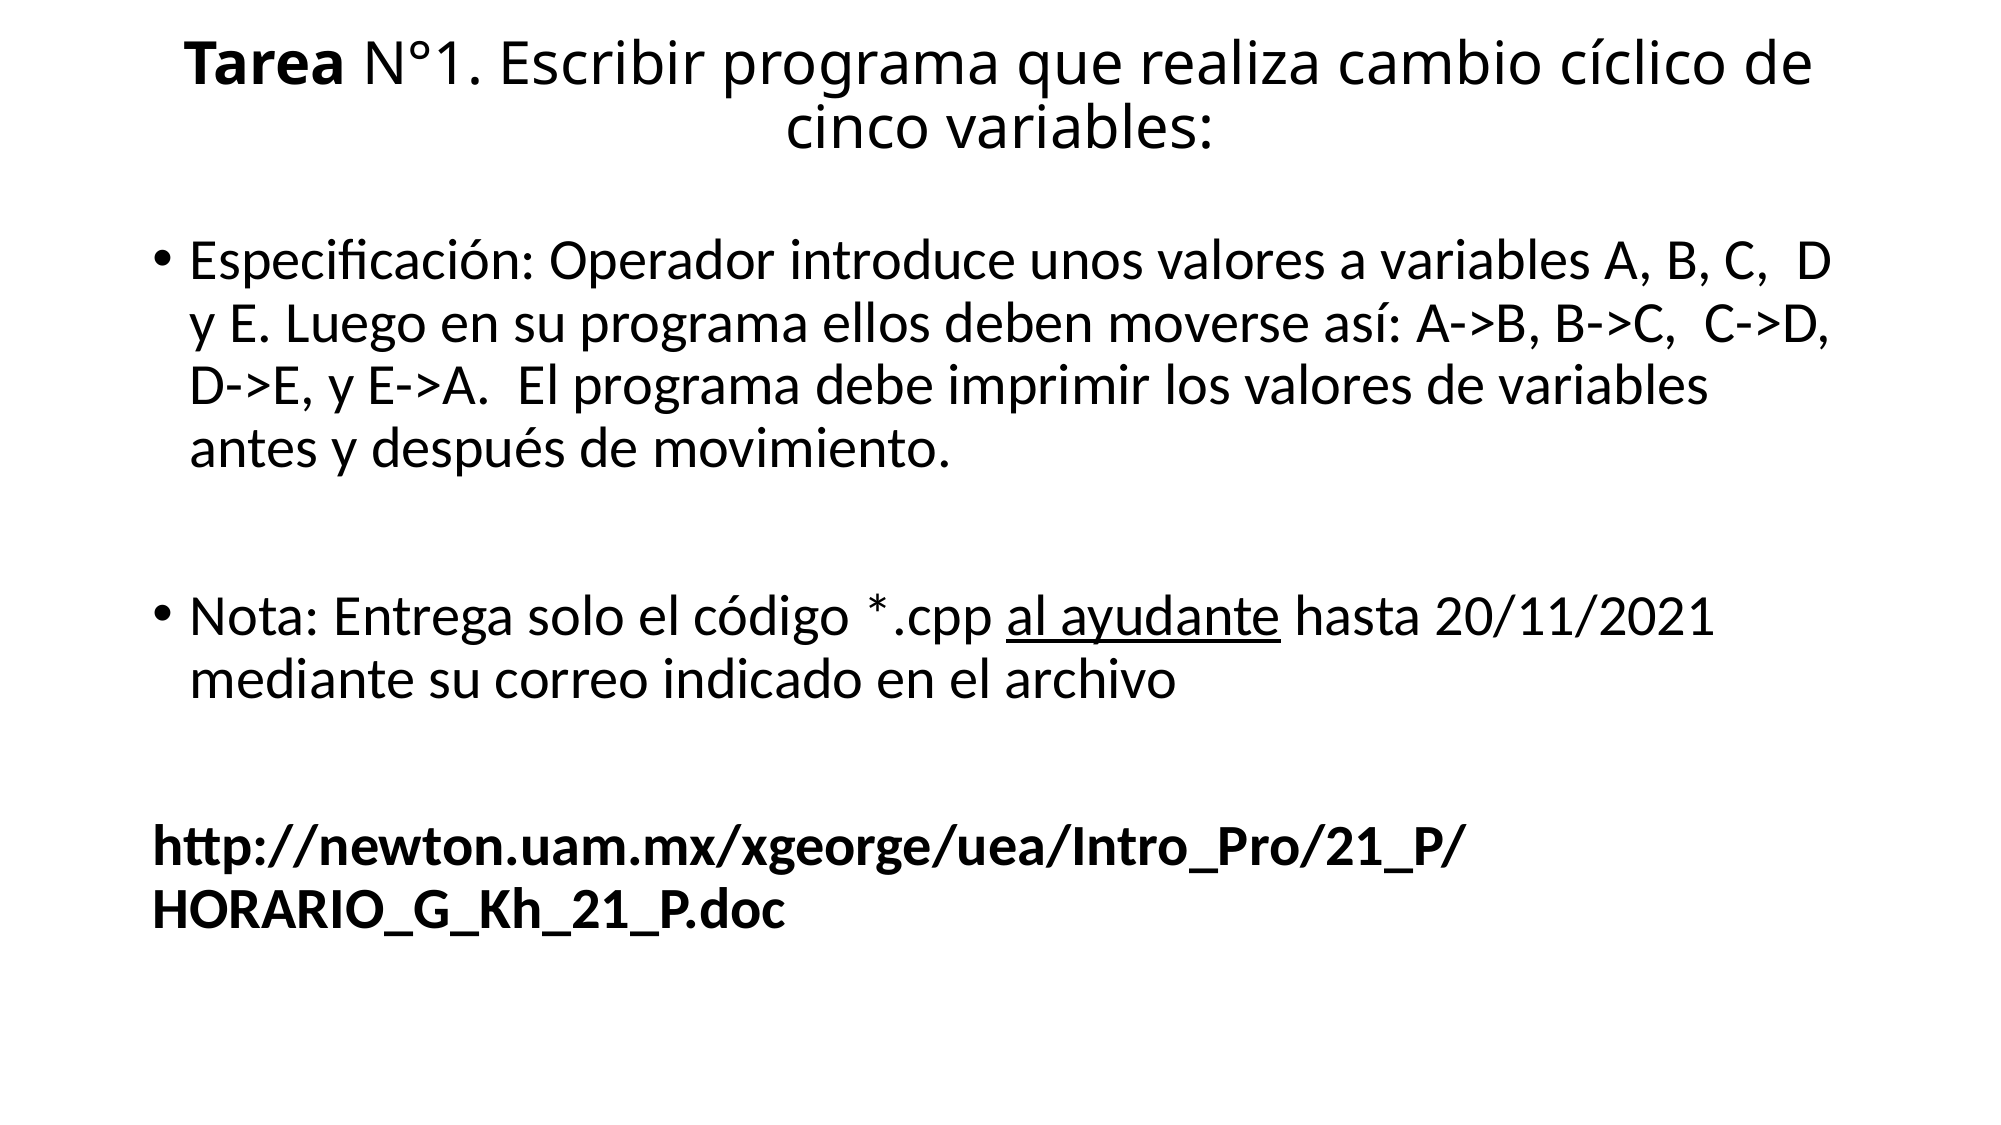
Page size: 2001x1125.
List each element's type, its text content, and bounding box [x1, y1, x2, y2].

title Tarea N°1. Escribir programa que realiza cambio cíclico de cinco variables: [137, 24, 1863, 221]
list Especificación: Operador introduce unos valores a variables A, B, C, D y E. Luego en su programa ellos deben moverse así: A->B, B->C, C->D, D->E, y E->A. El programa debe imprimir los valores de variables antes y después de movimiento. Nota: Entrega solo el código *.cpp al ayudante hasta 20/11/2021 mediante su correo indicado en el archivo http://newton.uam.mx/xgeorge/uea/Intro_Pro/21_P/HORARIO_G_Kh_21_P.doc [137, 221, 1863, 1055]
